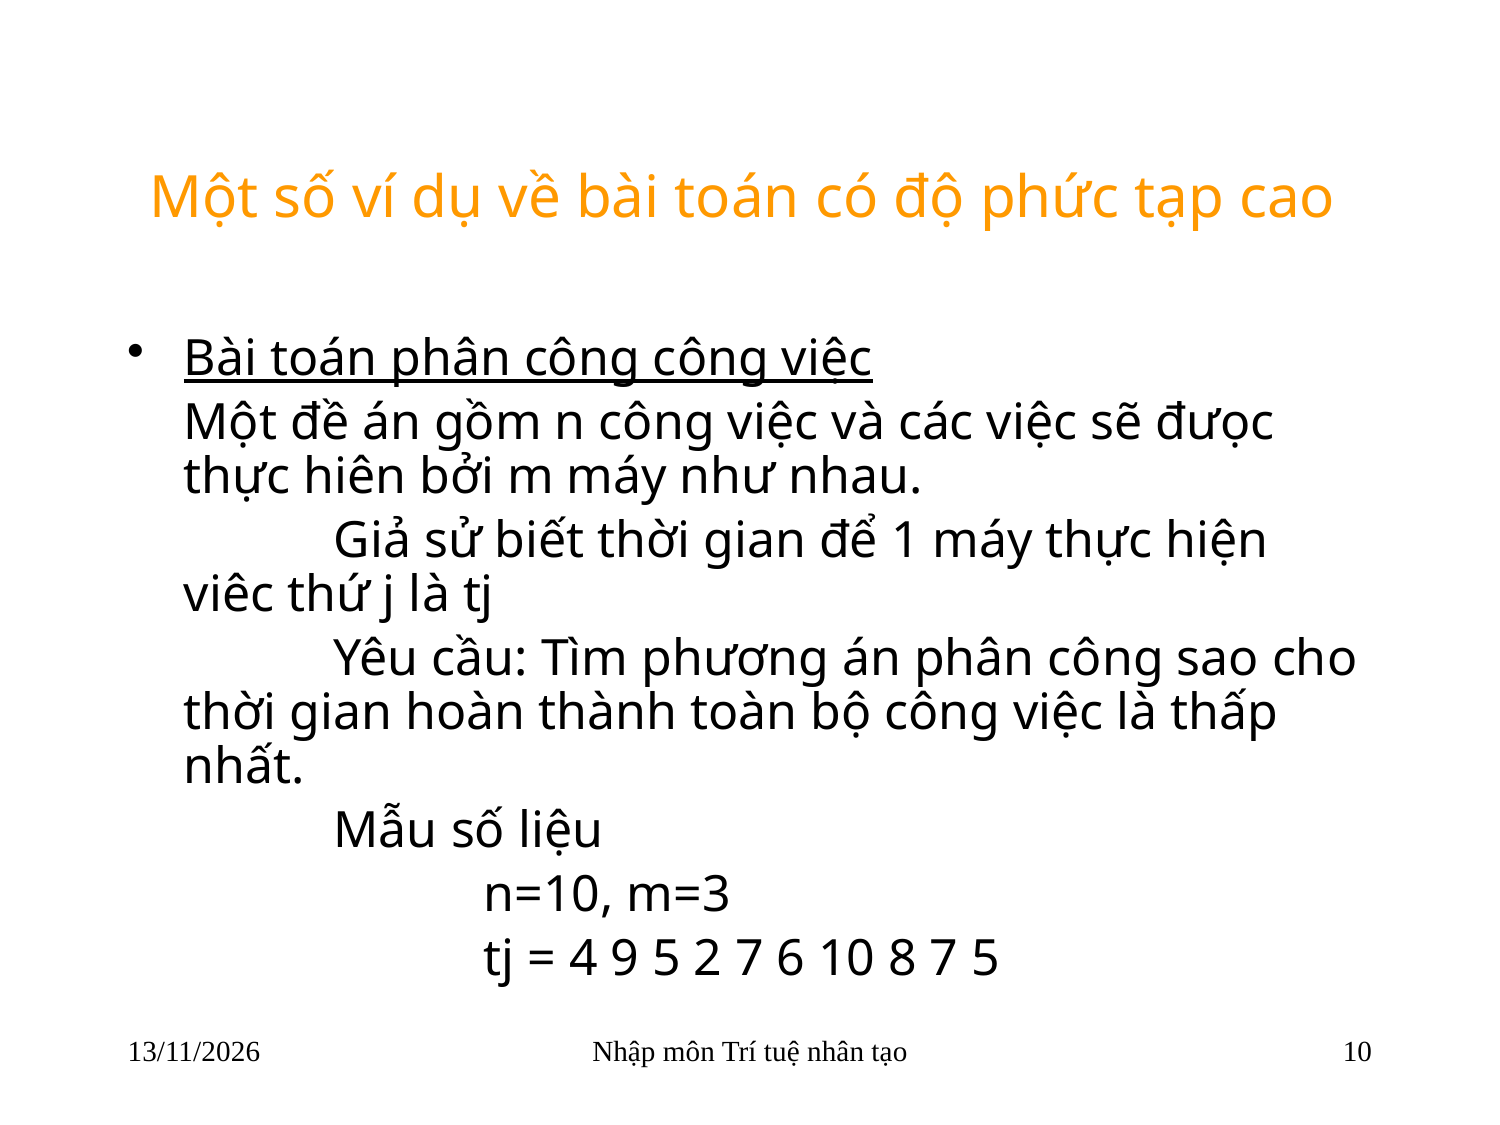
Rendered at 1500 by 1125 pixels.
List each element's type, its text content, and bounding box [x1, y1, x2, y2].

title Một số ví dụ về bài toán có độ phức tạp cao [112, 99, 1388, 288]
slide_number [112, 1024, 426, 1101]
slide_number 10 [1074, 1024, 1388, 1101]
list Bài toán phân công công việc Một đề án gồm n công việc và các việc sẽ đưọc thực hiên bởi m máy như nhau. Giả sử biết thời gian để 1 máy thực hiện viêc thứ j là tj Yêu cầu: Tìm phương án phân công sao cho thời gian hoàn thành toàn bộ công việc là thấp nhất. Mẫu số liệu n=10, m=3 tj = 4 9 5 2 7 6 10 8 7 5 [112, 324, 1388, 1000]
footer Nhập môn Trí tuệ nhân tạo [512, 1024, 988, 1101]
